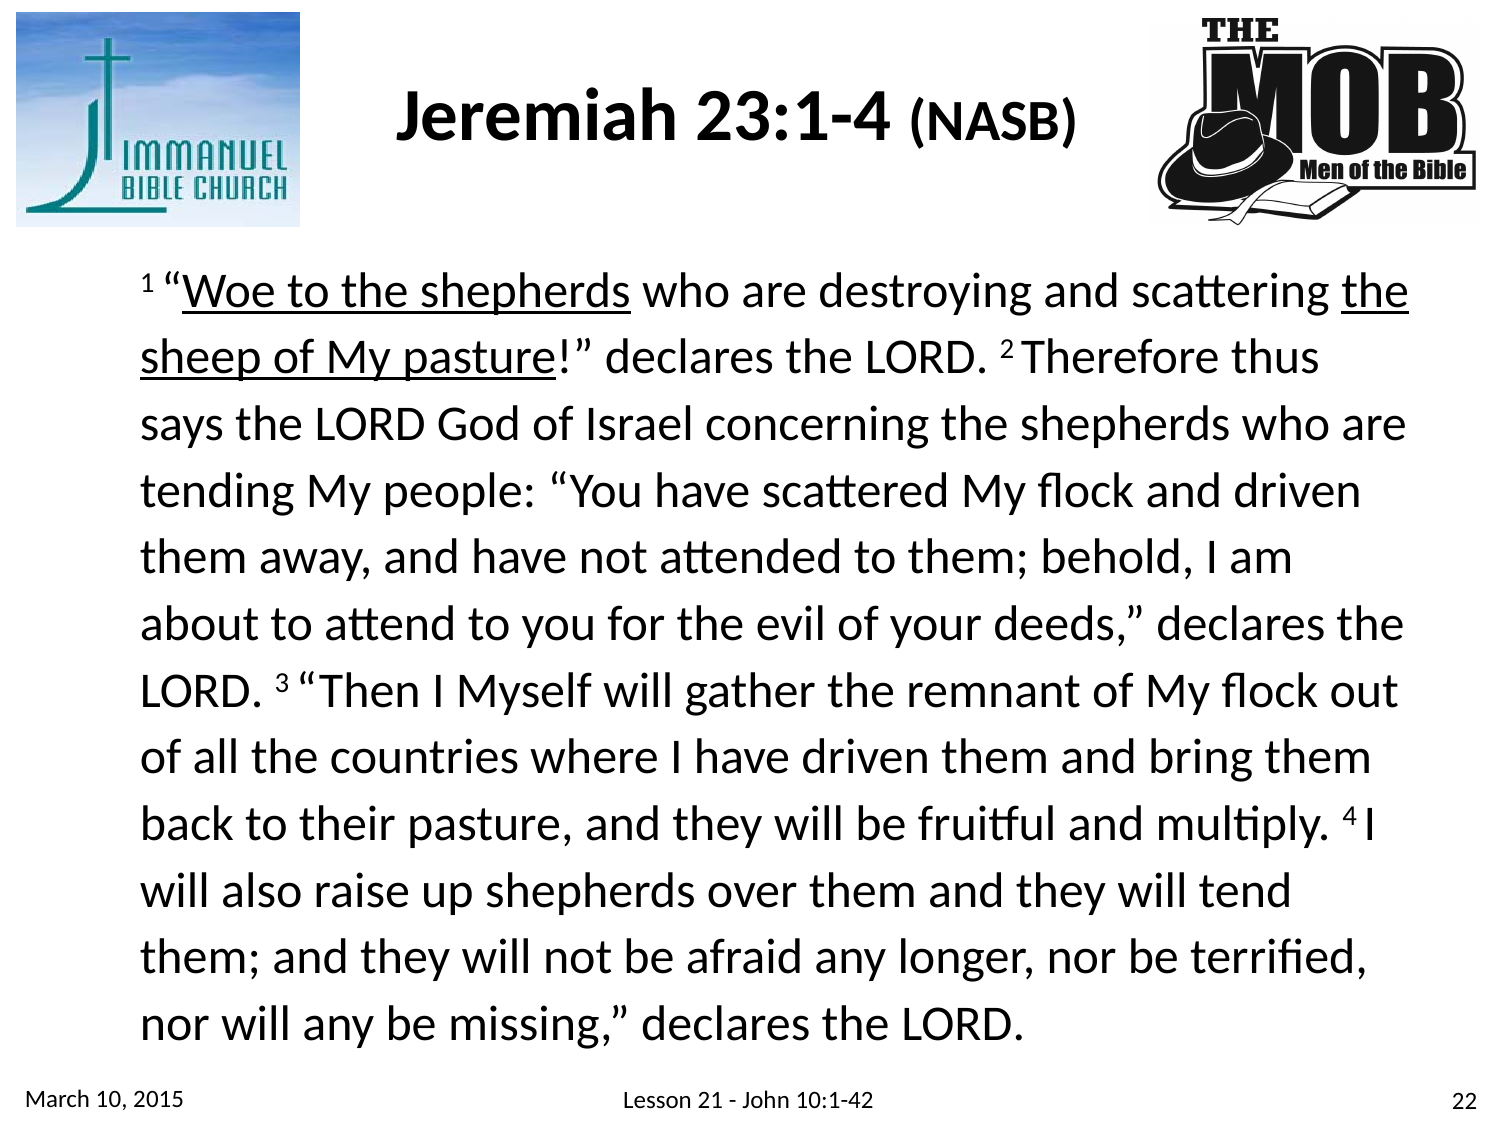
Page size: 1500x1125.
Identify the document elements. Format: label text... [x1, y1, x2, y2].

slide_number 22 [1379, 1069, 1493, 1125]
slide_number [10, 1067, 248, 1125]
picture [16, 12, 300, 227]
text_box 1 “Woe to the shepherds who are destroying and scattering the sheep of My pasture!” declares the Lord. 2 Therefore thus says the Lord God of Israel concerning the shepherds who are tending My people: “You have scattered My flock and driven them away, and have not attended to them; behold, I am about to attend to you for the evil of your deeds,” declares the Lord. 3 “Then I Myself will gather the remnant of My flock out of all the countries where I have driven them and bring them back to their pasture, and they will be fruitful and multiply. 4 I will also raise up shepherds over them and they will tend them; and they will not be afraid any longer, nor be terrified, nor will any be missing,” declares the Lord. [125, 243, 1425, 1058]
text_box Jeremiah 23:1-4 (NASB) [362, 58, 1113, 163]
footer Lesson 21 - John 10:1-42 [342, 1068, 1155, 1125]
picture [1149, 18, 1482, 228]
